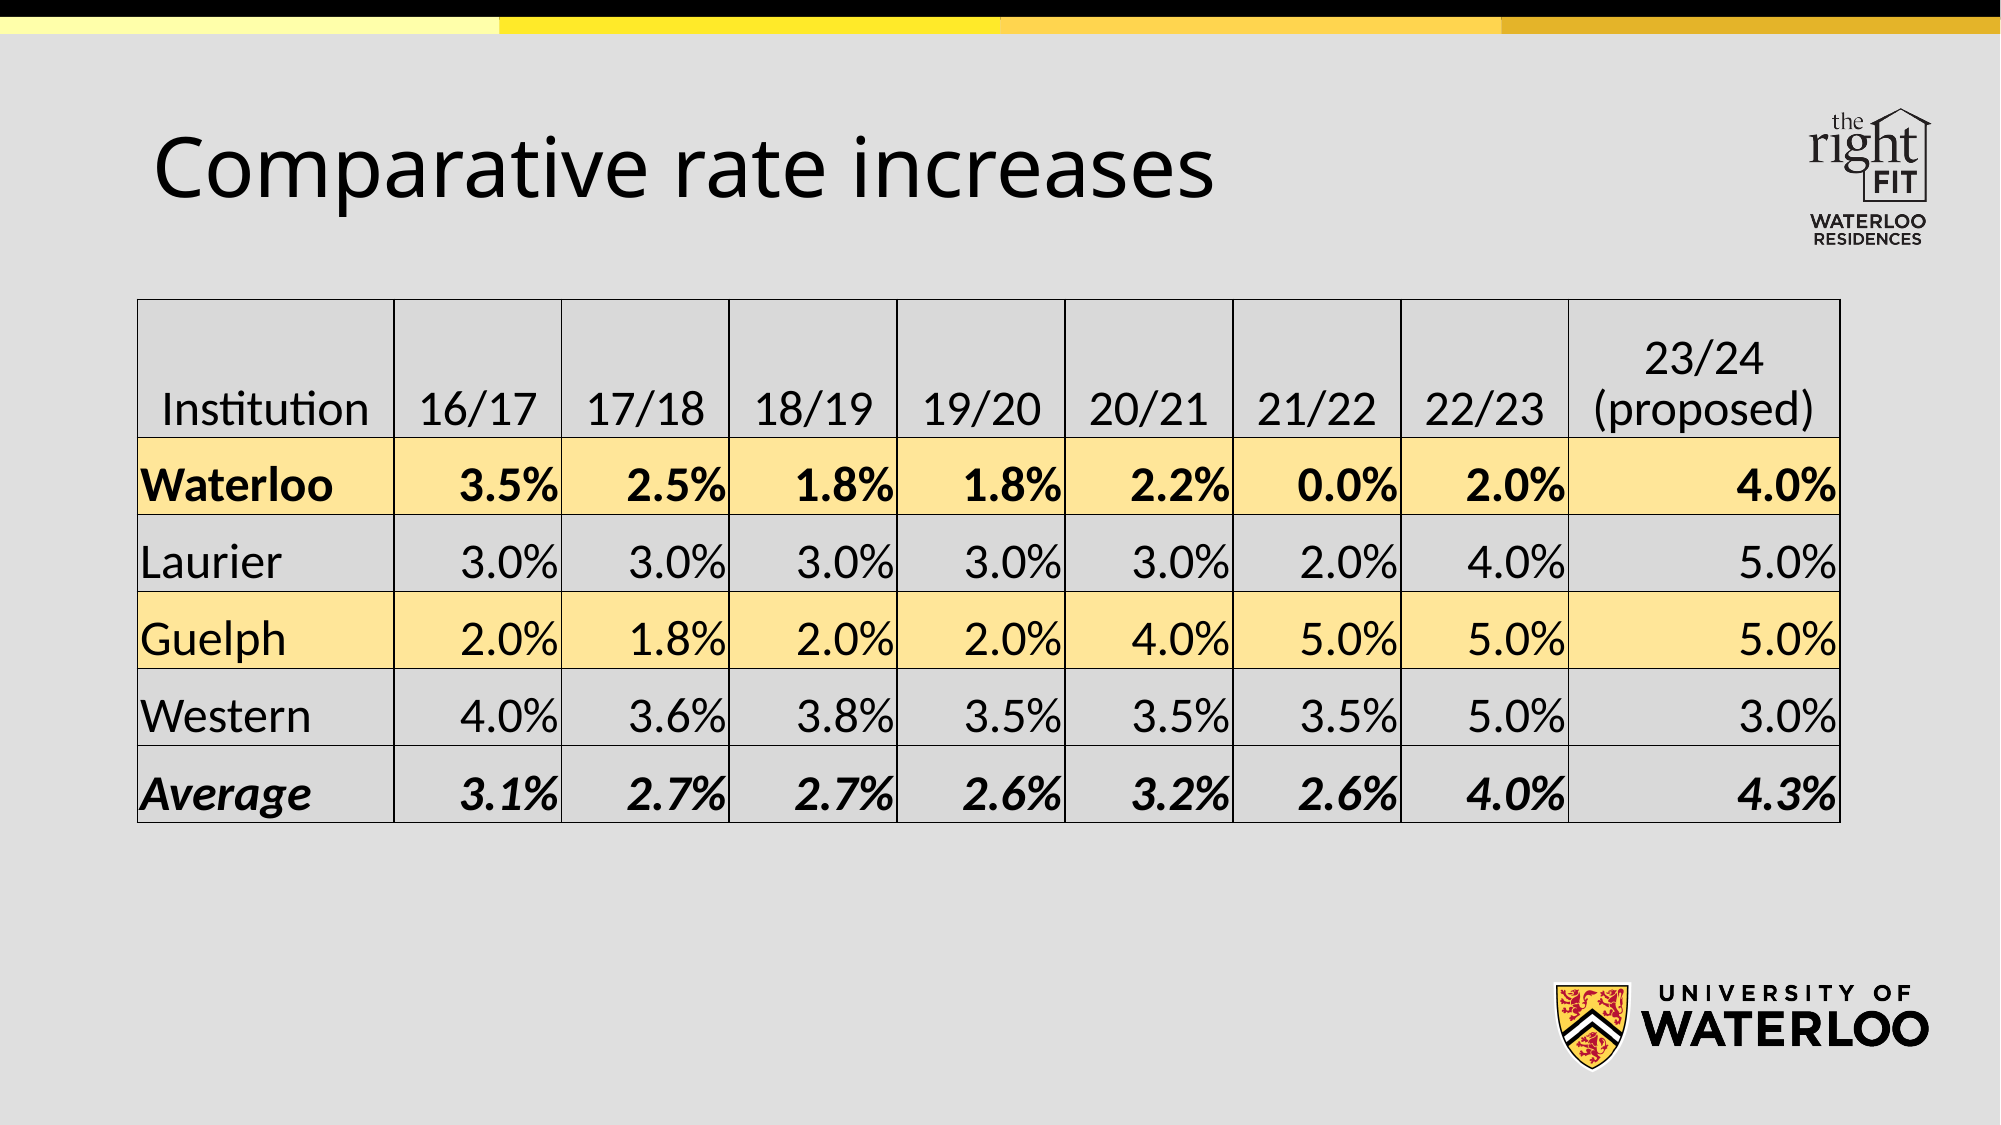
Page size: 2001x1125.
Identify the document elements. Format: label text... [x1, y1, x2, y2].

table_cell 3.8% [730, 669, 896, 745]
table_cell 3.0% [1066, 515, 1232, 591]
table_cell 3.0% [898, 515, 1064, 591]
table_cell 4.0% [1066, 592, 1232, 668]
table_cell 5.0% [1569, 515, 1839, 591]
table_cell 2.0% [1402, 438, 1568, 514]
table_cell 4.3% [1569, 746, 1839, 822]
table_header Institution [138, 300, 393, 437]
table_cell 2.0% [395, 592, 561, 668]
table_cell 2.6% [898, 746, 1064, 822]
table_header 18/19 [730, 300, 896, 437]
table_cell 5.0% [1402, 592, 1568, 668]
table_cell 3.1% [395, 746, 561, 822]
table_cell 3.5% [1234, 669, 1400, 745]
table_cell Waterloo [138, 438, 393, 514]
table_cell 5.0% [1234, 592, 1400, 668]
table_cell 4.0% [1402, 746, 1568, 822]
table_cell 0.0% [1234, 438, 1400, 514]
table_cell Guelph [138, 592, 393, 668]
table_cell 3.5% [1066, 669, 1232, 745]
table_cell 2.7% [562, 746, 728, 822]
table_cell 1.8% [898, 438, 1064, 514]
table_cell Laurier [138, 515, 393, 591]
table_cell 3.6% [562, 669, 728, 745]
table_cell 2.0% [898, 592, 1064, 668]
table_cell 3.0% [562, 515, 728, 591]
table_header 17/18 [562, 300, 728, 437]
table_header 19/20 [898, 300, 1064, 437]
table_cell 3.0% [1569, 669, 1839, 745]
table_cell 4.0% [395, 669, 561, 745]
table_cell 3.2% [1066, 746, 1232, 822]
title Comparative rate increases [137, 118, 1863, 209]
table_cell 3.0% [730, 515, 896, 591]
table_cell 2.6% [1234, 746, 1400, 822]
table_cell 1.8% [730, 438, 896, 514]
table_cell 5.0% [1402, 669, 1568, 745]
table_cell 4.0% [1402, 515, 1568, 591]
table_cell Average [138, 746, 393, 822]
table_header 20/21 [1066, 300, 1232, 437]
table_cell 2.2% [1066, 438, 1232, 514]
table_cell 5.0% [1569, 592, 1839, 668]
table_cell 1.8% [562, 592, 728, 668]
table_cell 3.5% [898, 669, 1064, 745]
picture [1806, 108, 1934, 245]
picture [1483, 924, 2000, 1125]
table_cell Western [138, 669, 393, 745]
table_header 23/24 (proposed) [1569, 300, 1839, 437]
table_cell 4.0% [1569, 438, 1839, 514]
table_header 22/23 [1402, 300, 1568, 437]
table_cell 2.0% [1234, 515, 1400, 591]
table_cell 3.5% [395, 438, 561, 514]
table_header 21/22 [1234, 300, 1400, 437]
table_cell 2.5% [562, 438, 728, 514]
table_cell 3.0% [395, 515, 561, 591]
table_cell 2.7% [730, 746, 896, 822]
table_cell 2.0% [730, 592, 896, 668]
table_header 16/17 [395, 300, 561, 437]
